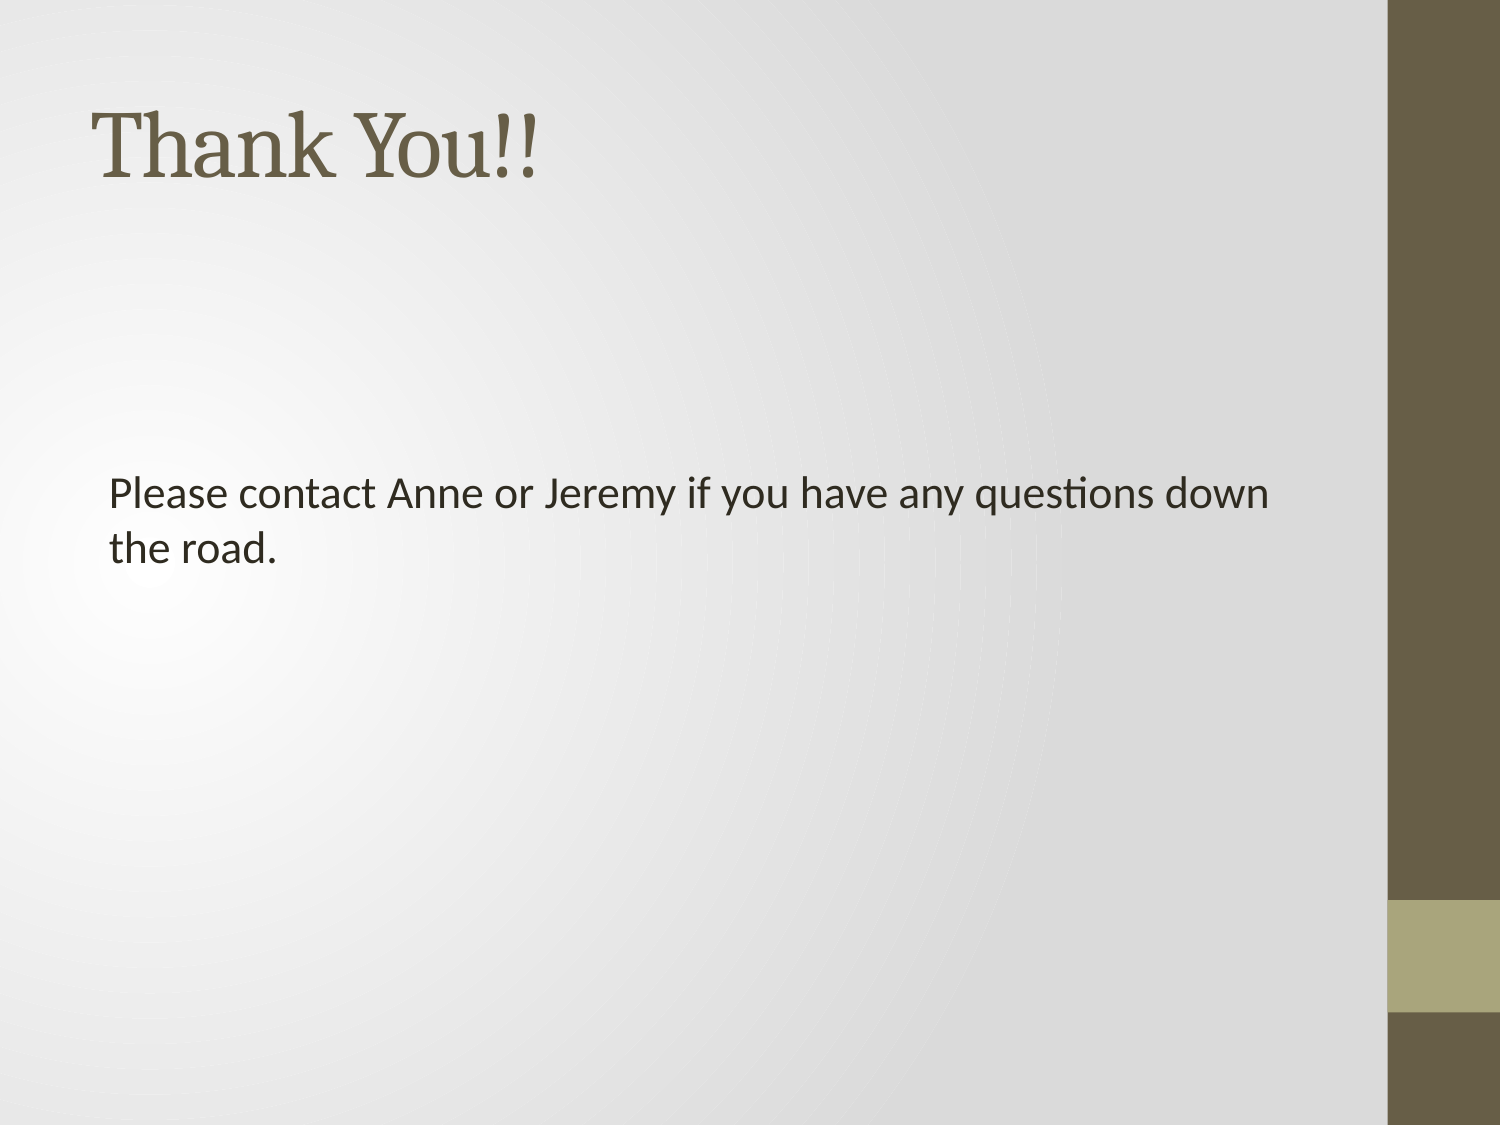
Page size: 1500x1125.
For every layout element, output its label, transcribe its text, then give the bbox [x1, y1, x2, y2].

title Thank You!! [75, 45, 1325, 233]
list Please contact Anne or Jeremy if you have any questions down the road. [75, 262, 1325, 1050]
